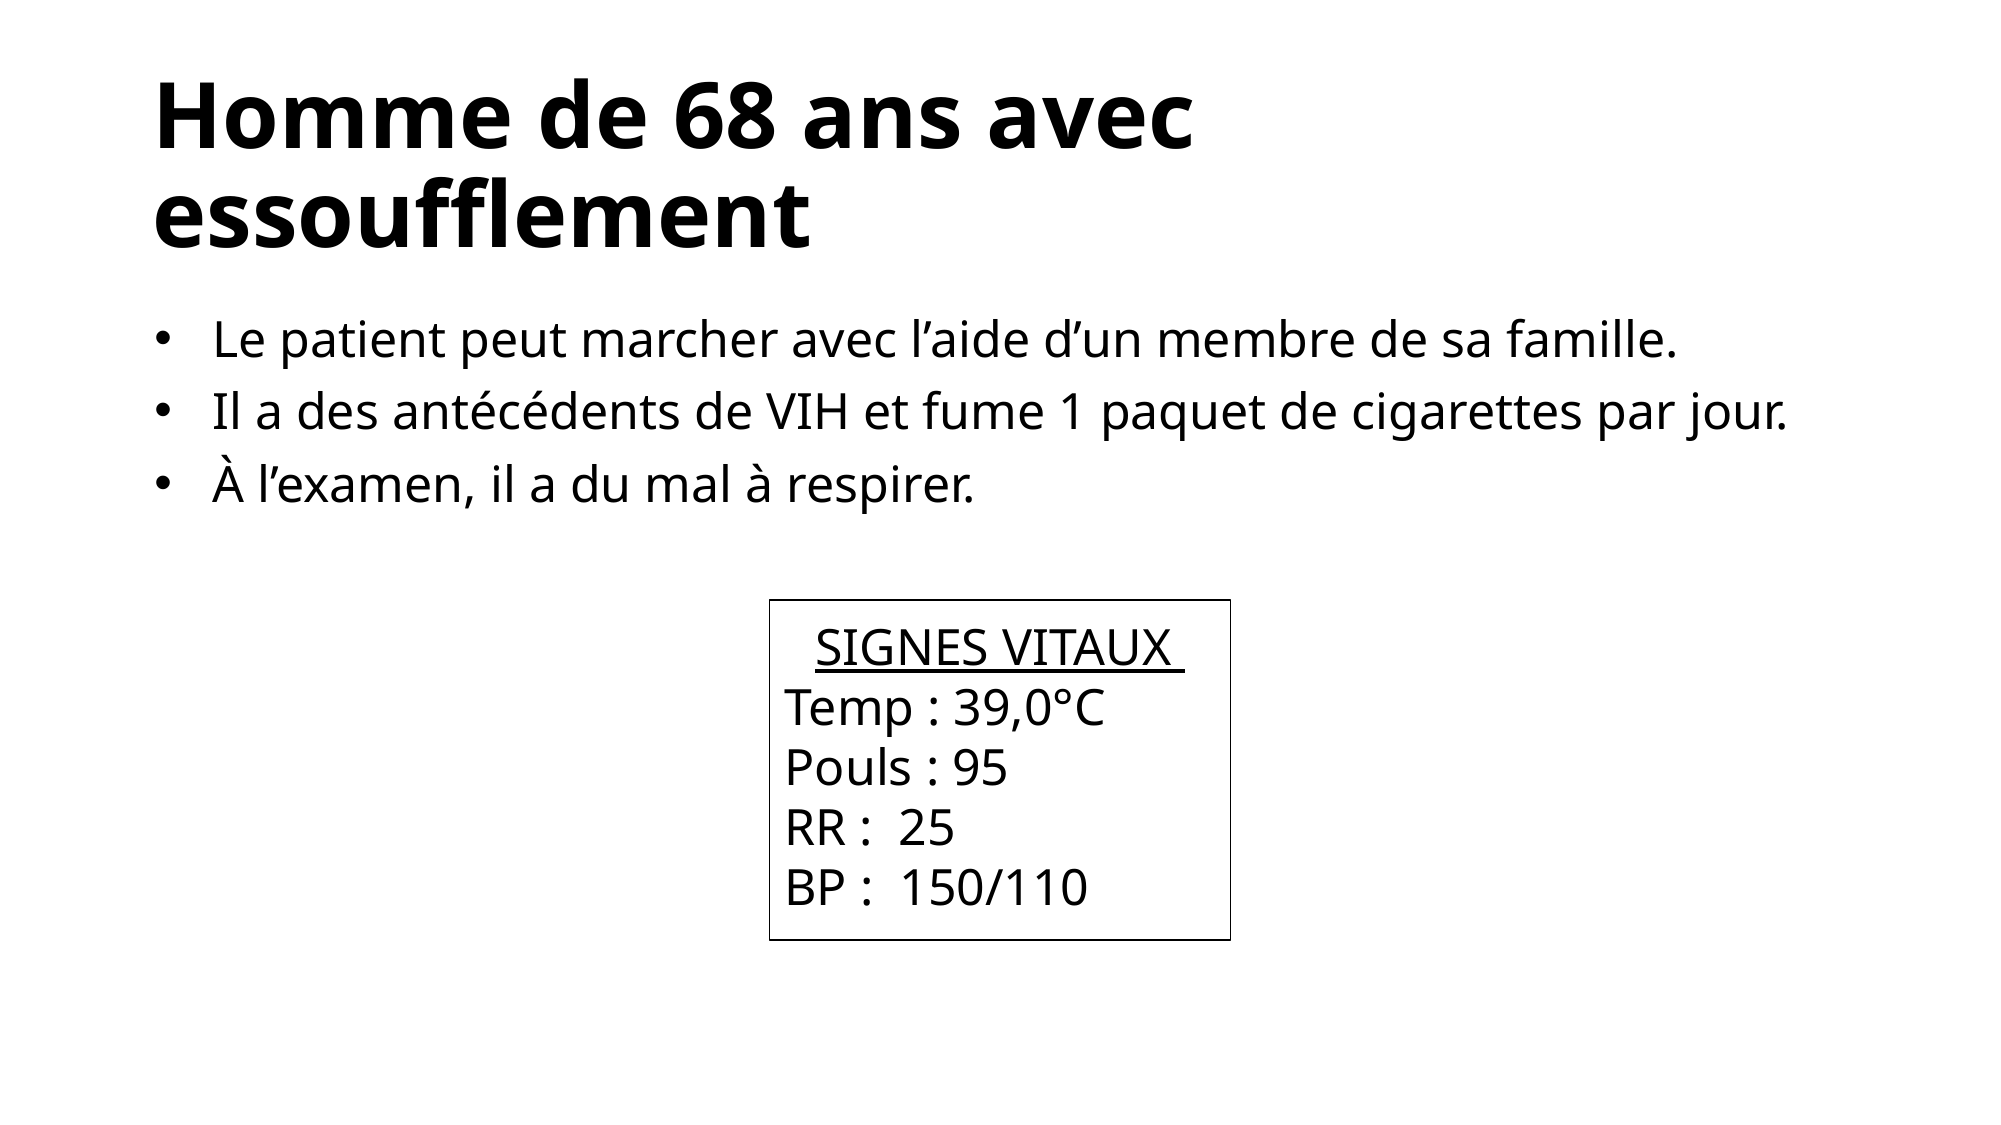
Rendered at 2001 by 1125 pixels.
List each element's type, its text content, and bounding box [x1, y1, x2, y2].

text_box SIGNES VITAUX Temp : 39,0°C Pouls : 95 RR : 25 BP : 150/110 [769, 600, 1231, 940]
list Le patient peut marcher avec l’aide d’un membre de sa famille. Il a des antécédents de VIH et fume 1 paquet de cigarettes par jour. À l’examen, il a du mal à respirer. [137, 299, 1863, 1014]
title Homme de 68 ans avec essoufflement [137, 59, 1863, 278]
text_box [1436, 349, 1843, 665]
